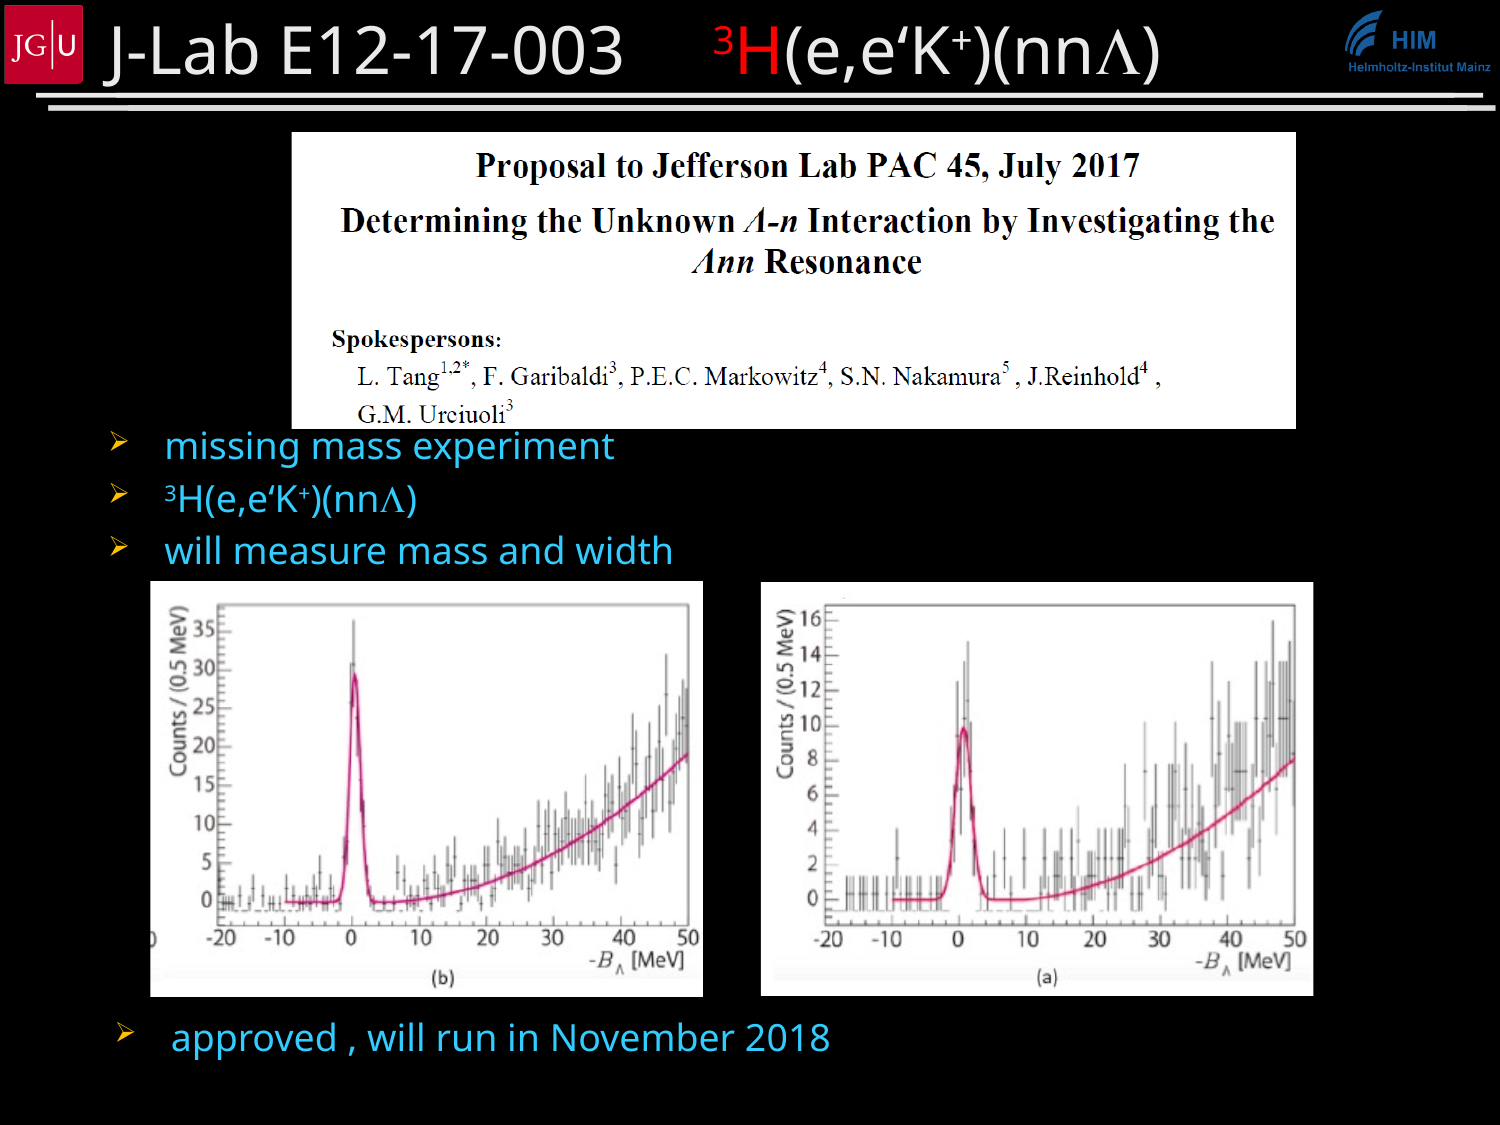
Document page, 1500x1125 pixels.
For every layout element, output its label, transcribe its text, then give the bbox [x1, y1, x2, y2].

picture [150, 581, 704, 997]
picture [0, 3, 84, 85]
text_box approved , will run in November 2018 [99, 1006, 1488, 1125]
picture [760, 582, 1314, 996]
picture [1445, 10, 1491, 76]
text_box missing mass experiment 3H(e,e‘K+)(nnL) will measure mass and width [93, 414, 1482, 623]
picture [291, 132, 1297, 429]
title J-Lab E12-17-003 3H(e,e‘K+)(nnL) [92, 0, 1445, 96]
